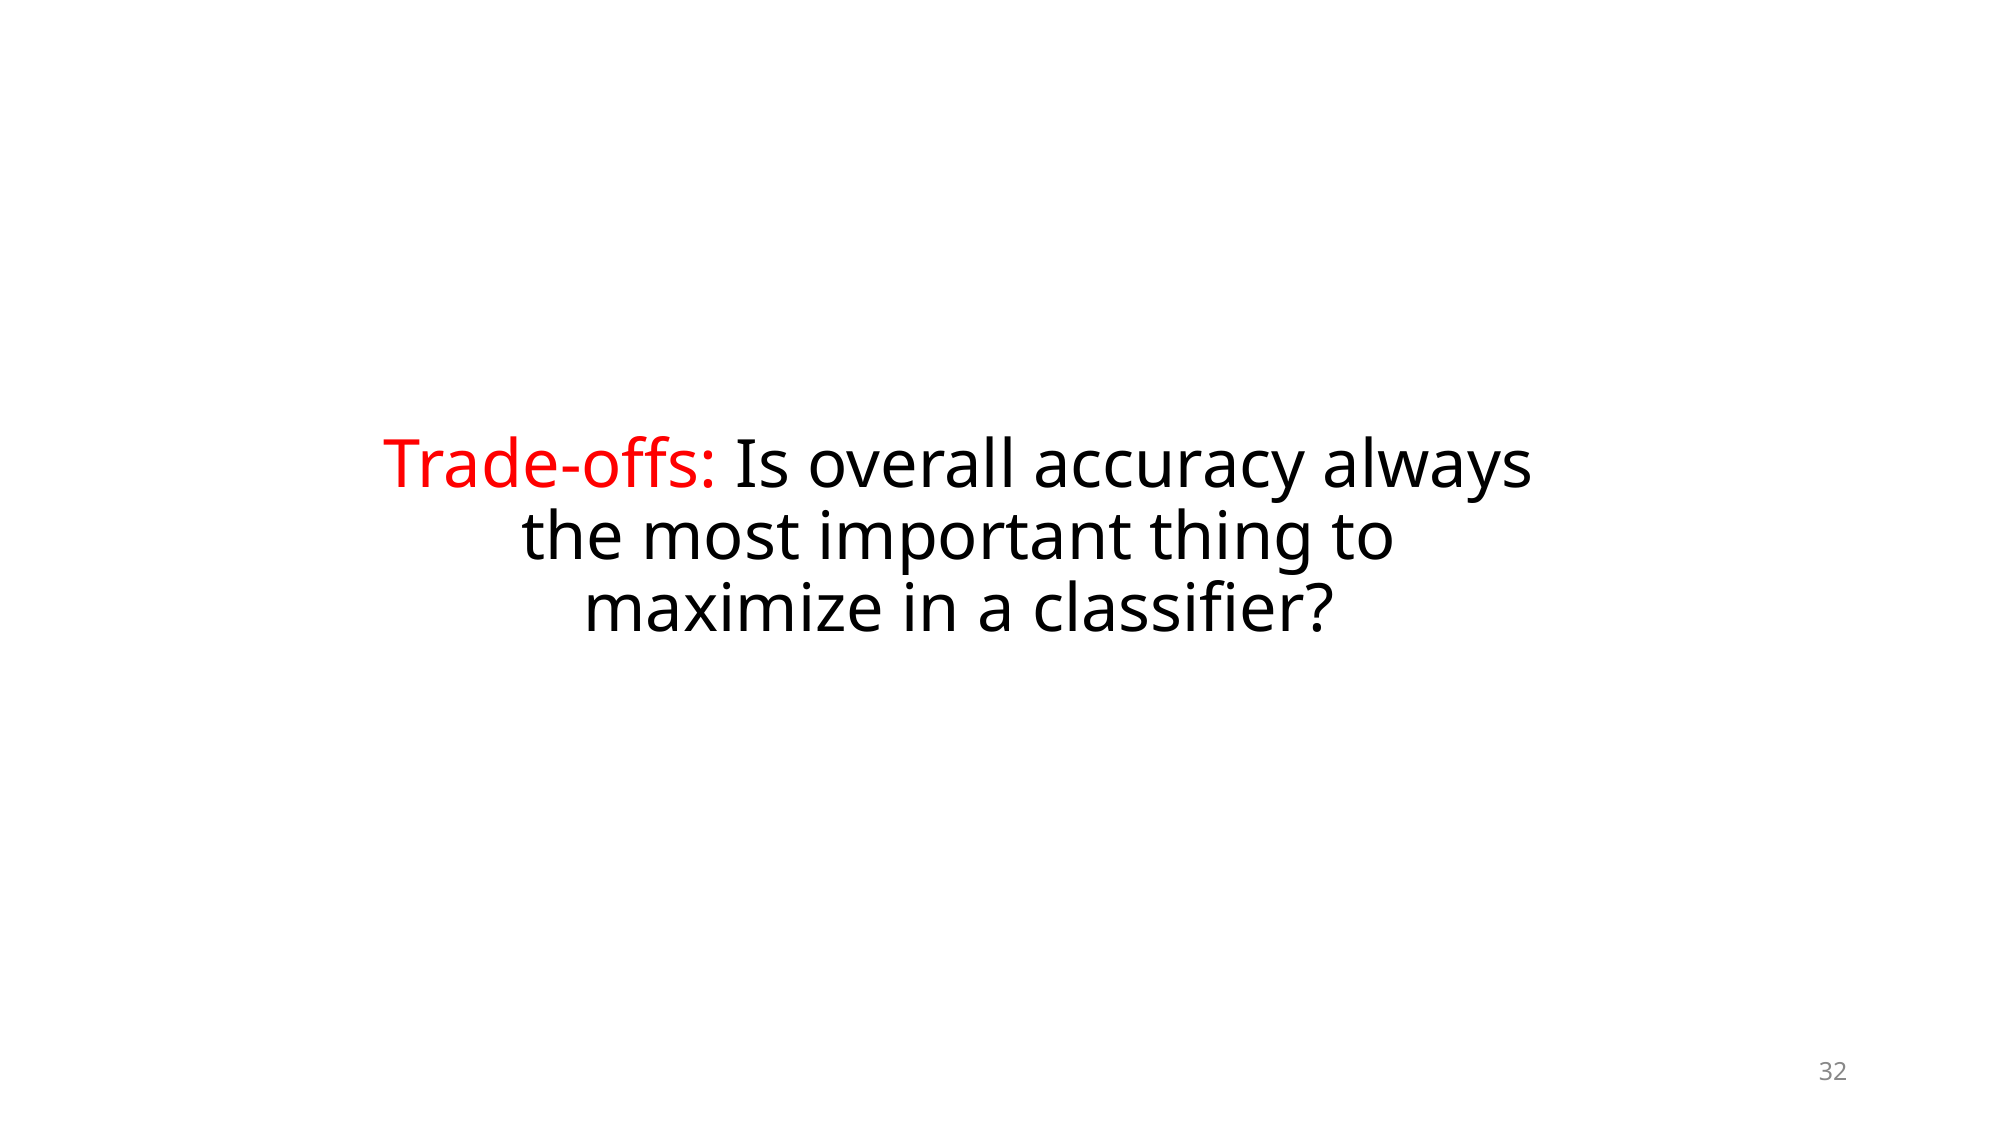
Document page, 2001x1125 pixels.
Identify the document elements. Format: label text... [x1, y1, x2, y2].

slide_number 32 [1412, 1042, 1863, 1103]
text_box Trade-offs: Is overall accuracy always the most important thing to maximize in a classifier? [362, 422, 1556, 653]
